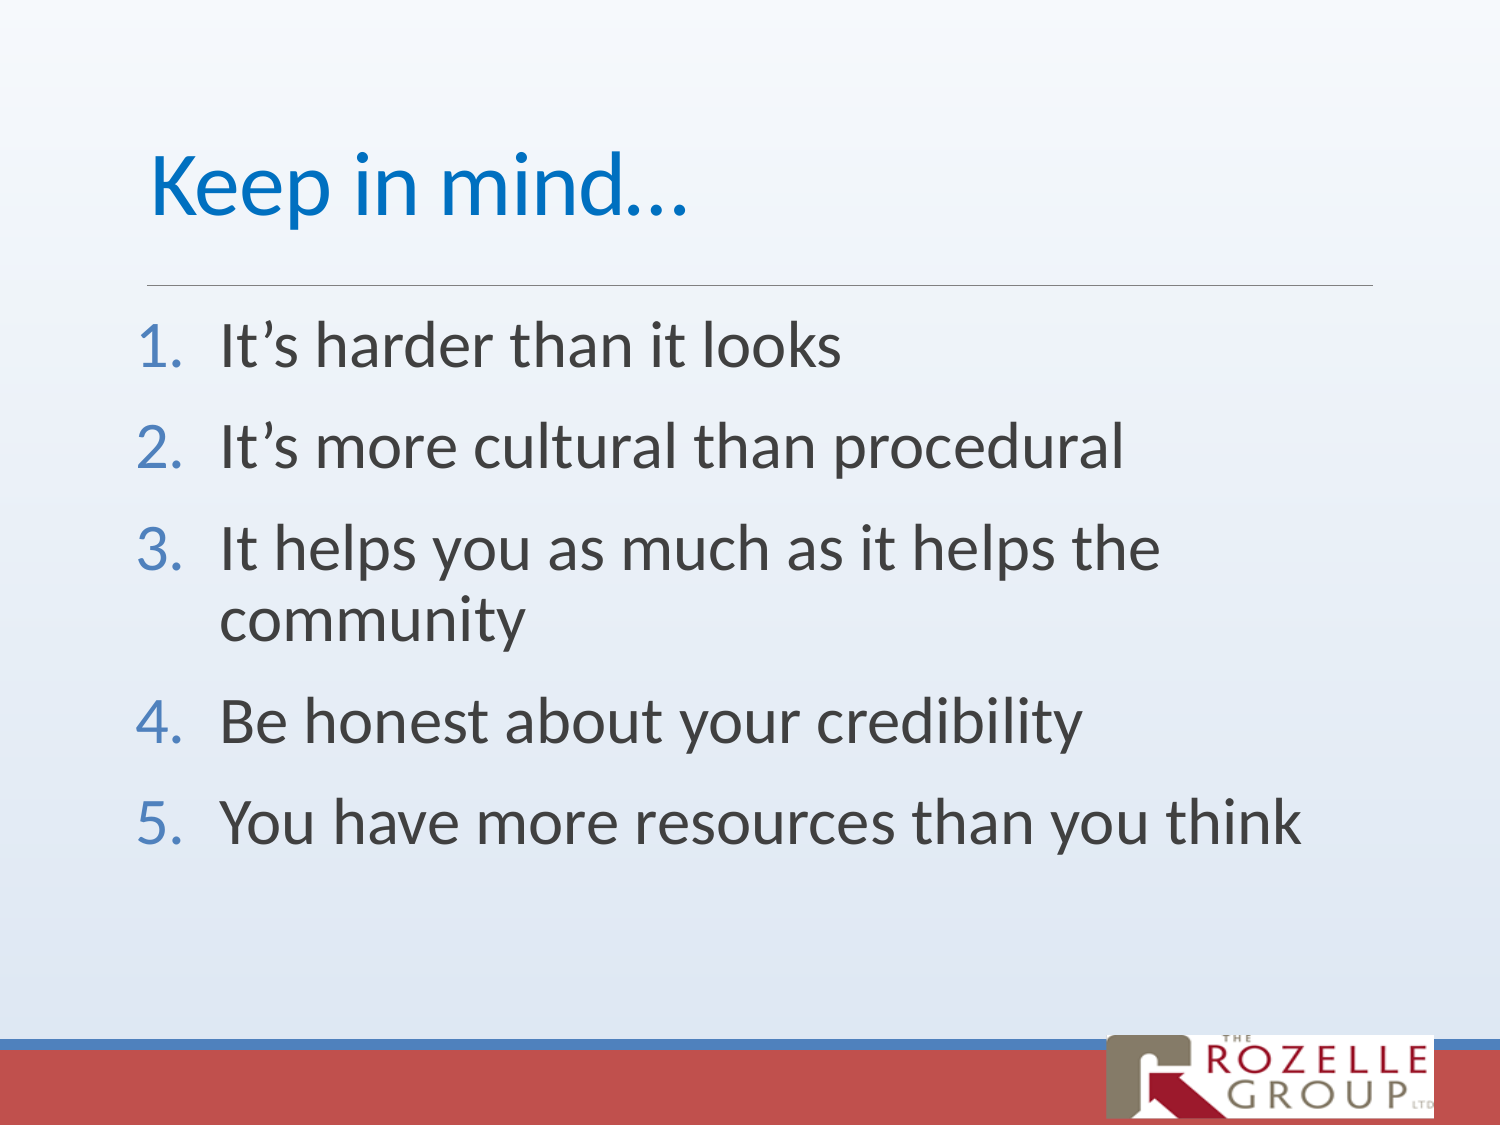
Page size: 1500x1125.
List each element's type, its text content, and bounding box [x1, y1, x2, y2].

list It’s harder than it looks It’s more cultural than procedural It helps you as much as it helps the community Be honest about your credibility You have more resources than you think [135, 302, 1373, 963]
title Keep in mind… [135, 47, 1373, 242]
picture [1105, 1035, 1434, 1120]
